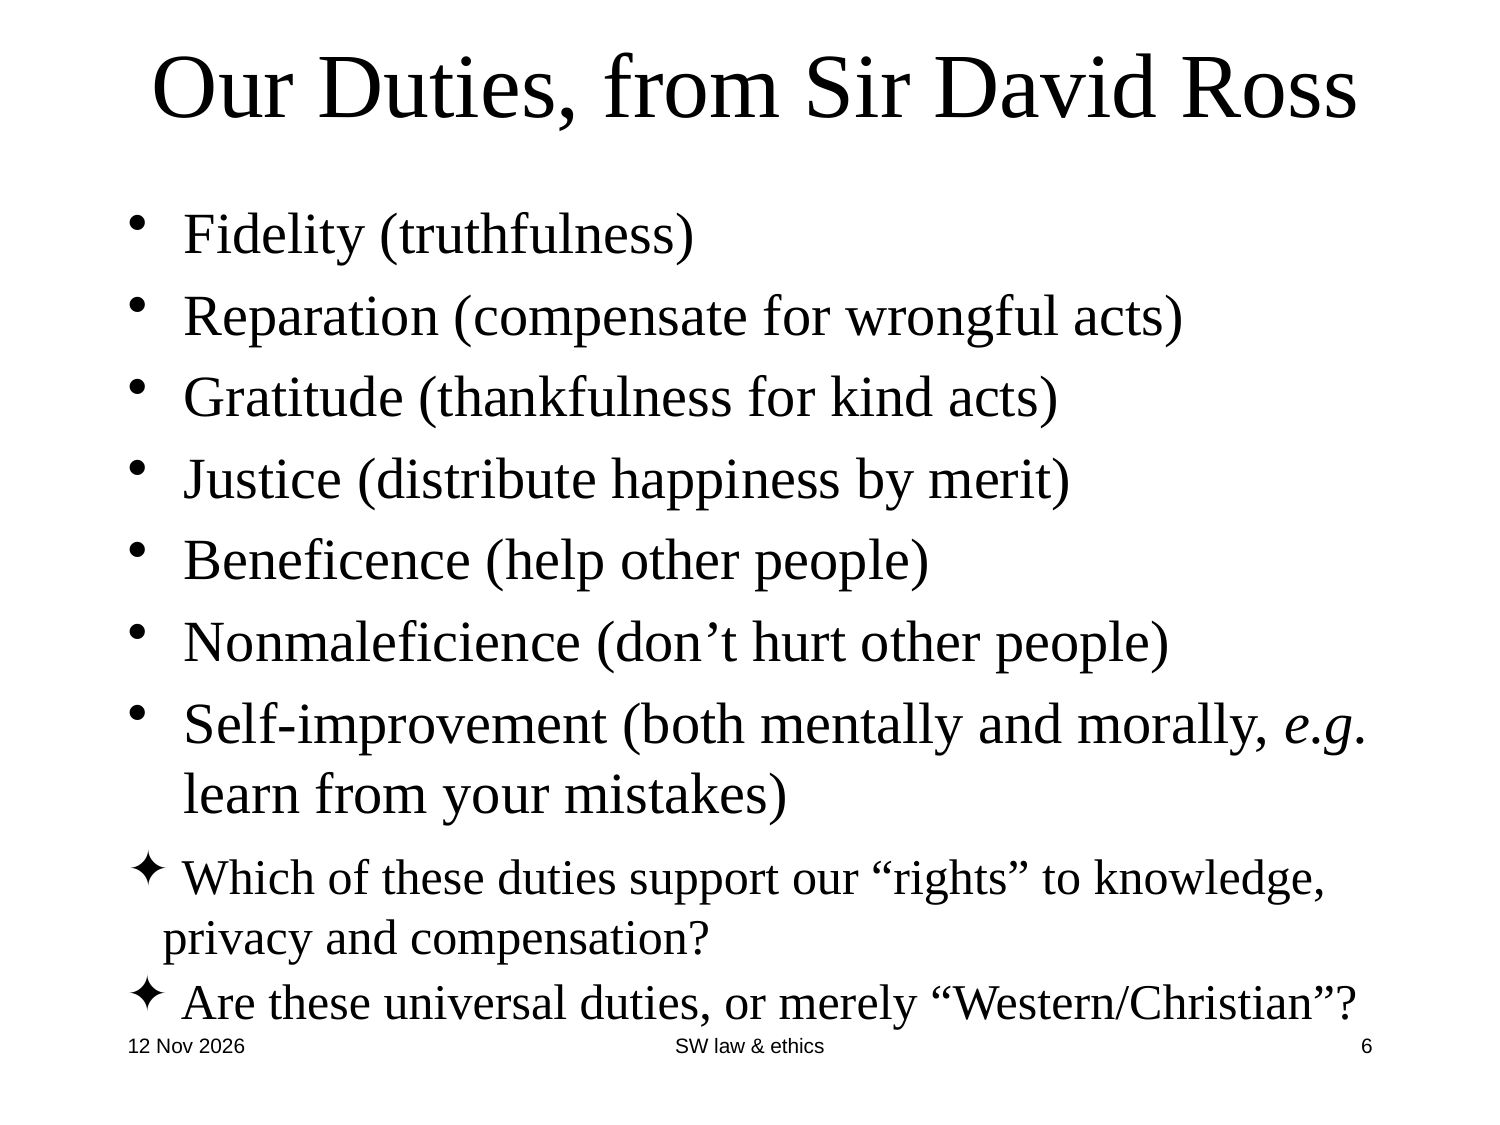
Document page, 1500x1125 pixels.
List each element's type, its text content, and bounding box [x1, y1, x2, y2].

list Fidelity (truthfulness) Reparation (compensate for wrongful acts) Gratitude (thankfulness for kind acts) Justice (distribute happiness by merit) Beneficence (help other people) Nonmaleficience (don’t hurt other people) Self-improvement (both mentally and morally, e.g. learn from your mistakes) [112, 187, 1388, 837]
title Our Duties, from Sir David Ross [112, 12, 1400, 150]
text_box Which of these duties support our “rights” to knowledge, privacy and compensation? [112, 837, 1438, 973]
slide_number 6 [1074, 1024, 1388, 1101]
footer SW law & ethics [512, 1038, 988, 1101]
slide_number 10-Aug-17 [112, 1038, 426, 1101]
text_box Are these universal duties, or merely “Western/Christian”? [111, 962, 1374, 1038]
